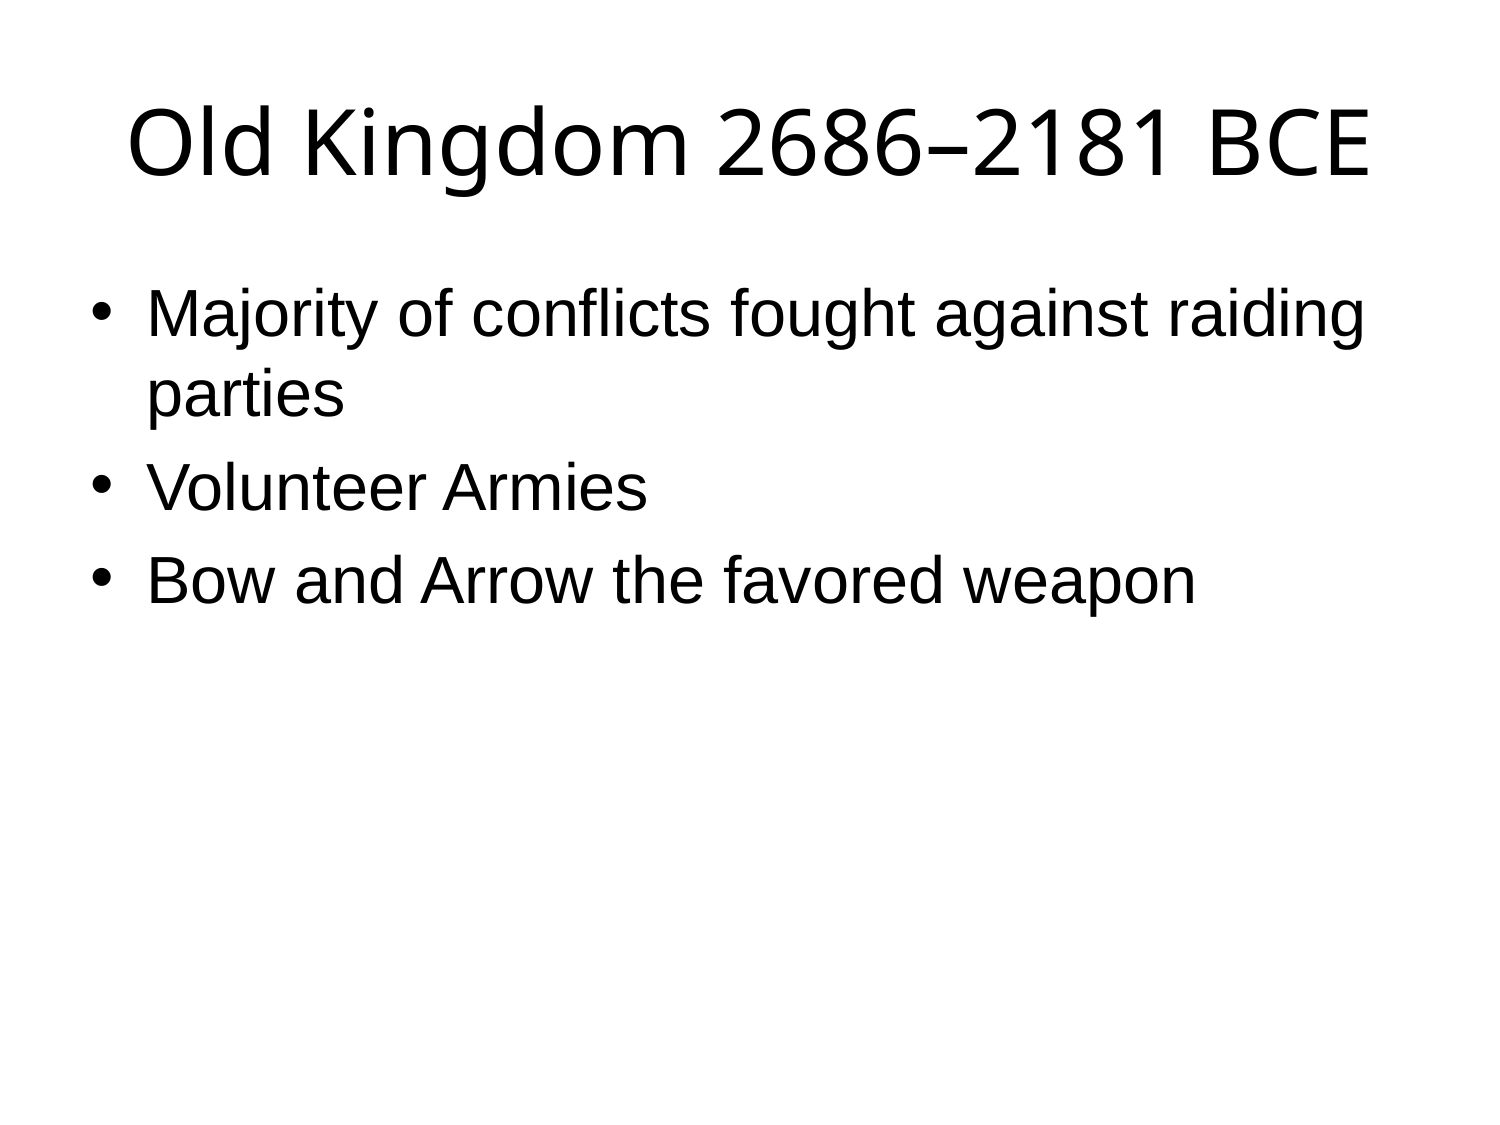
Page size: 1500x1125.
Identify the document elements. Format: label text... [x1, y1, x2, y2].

list Majority of conflicts fought against raiding parties Volunteer Armies Bow and Arrow the favored weapon [75, 262, 1425, 1005]
title Old Kingdom 2686–2181 BCE [75, 45, 1425, 233]
